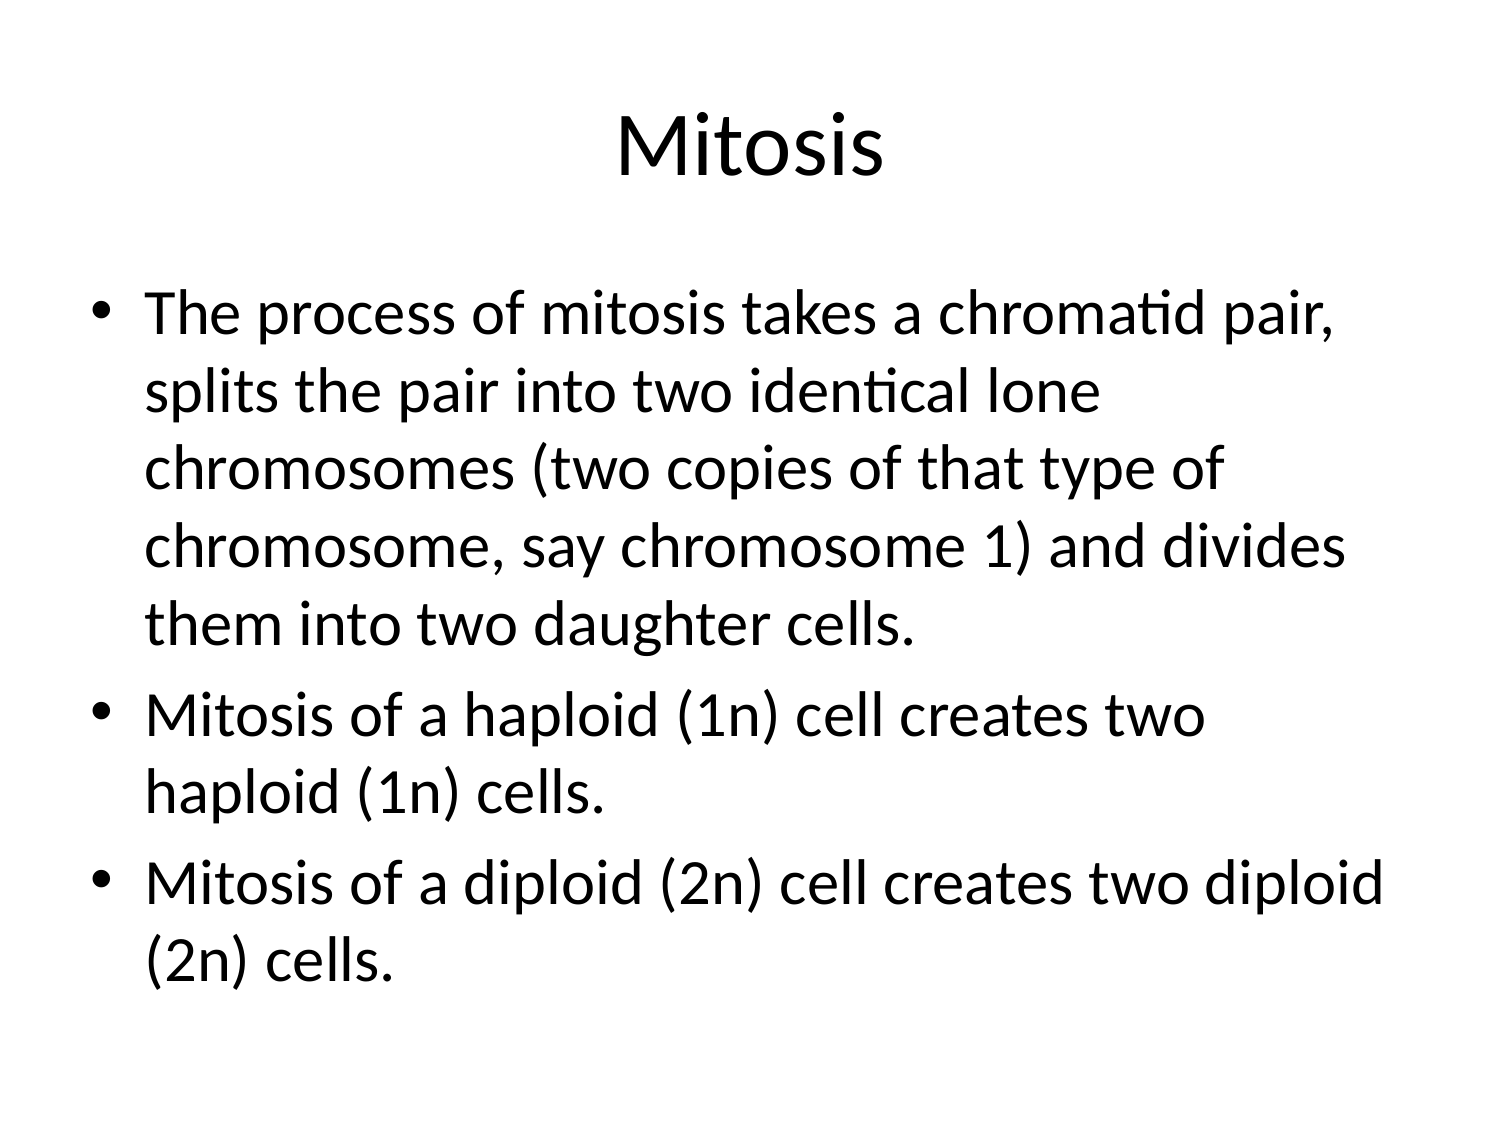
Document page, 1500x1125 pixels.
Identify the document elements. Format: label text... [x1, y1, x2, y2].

list The process of mitosis takes a chromatid pair, splits the pair into two identical lone chromosomes (two copies of that type of chromosome, say chromosome 1) and divides them into two daughter cells. Mitosis of a haploid (1n) cell creates two haploid (1n) cells. Mitosis of a diploid (2n) cell creates two diploid (2n) cells. [75, 262, 1425, 1005]
title Mitosis [75, 45, 1425, 233]
